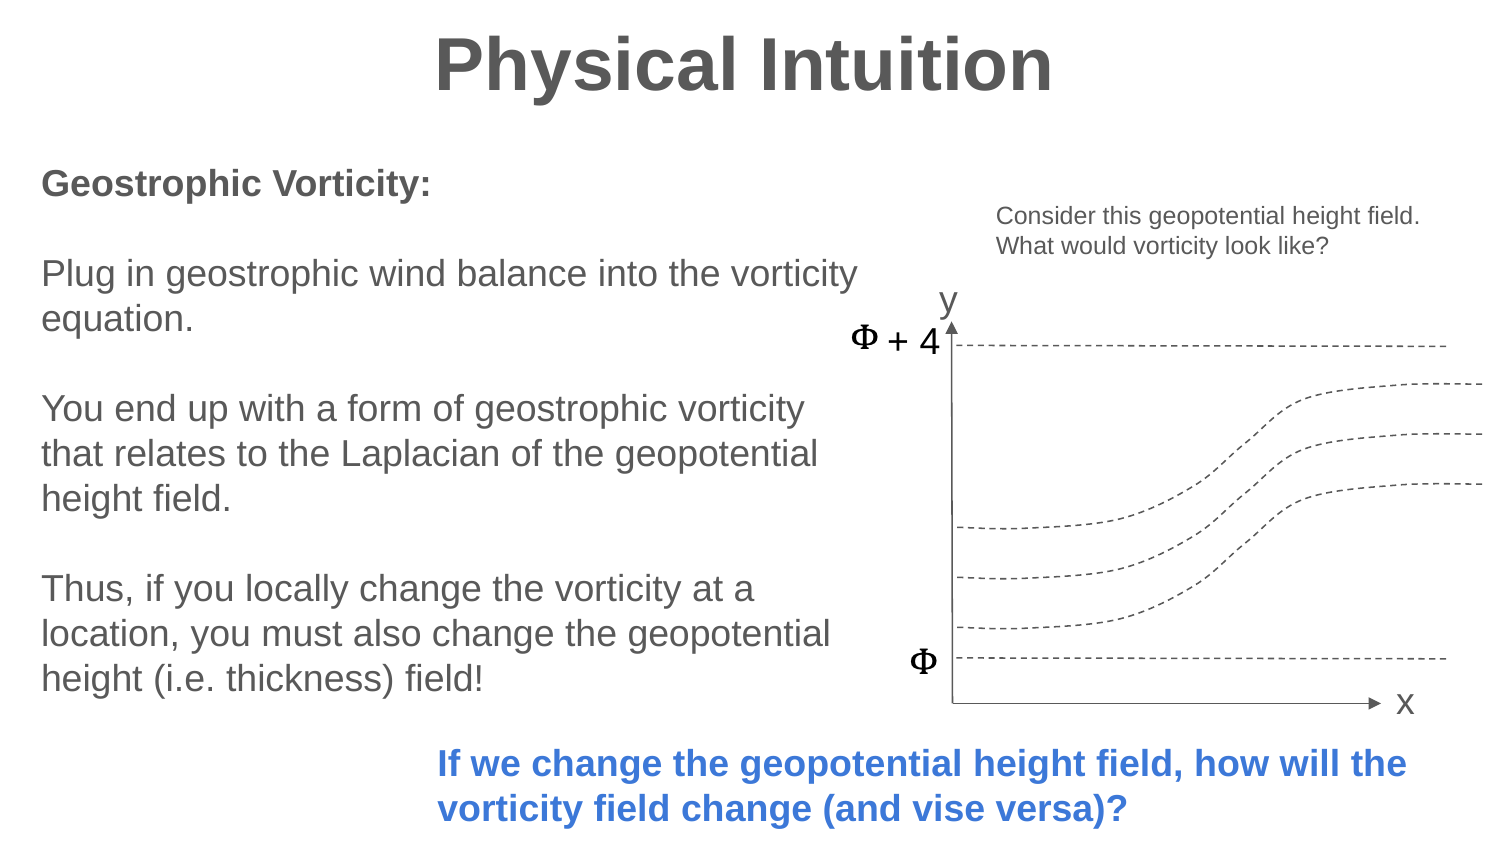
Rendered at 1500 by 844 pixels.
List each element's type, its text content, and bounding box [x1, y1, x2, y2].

text_box [957, 433, 1484, 579]
text_box [957, 383, 1484, 529]
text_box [596, 295, 897, 427]
text_box Consider this geopotential height field. What would vorticity look like? [980, 184, 1475, 274]
text_box [960, 483, 1484, 629]
text_box Physical Intuition [0, 0, 1495, 199]
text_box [656, 619, 957, 751]
text_box + 4 [902, 302, 960, 343]
text_box y [924, 260, 1022, 301]
text_box x [1381, 662, 1479, 703]
text_box If we change the geopotential height field, how will the vorticity field change (and vise versa)? [422, 724, 1456, 841]
text_box Geostrophic Vorticity: Plug in geostrophic wind balance into the vorticity equation. You end up with a form of geostrophic vorticity that relates to the Laplacian of the geopotential height field. Thus, if you locally change the vorticity at a location, you must also change the geopotential height (i.e. thickness) field! [26, 143, 881, 613]
